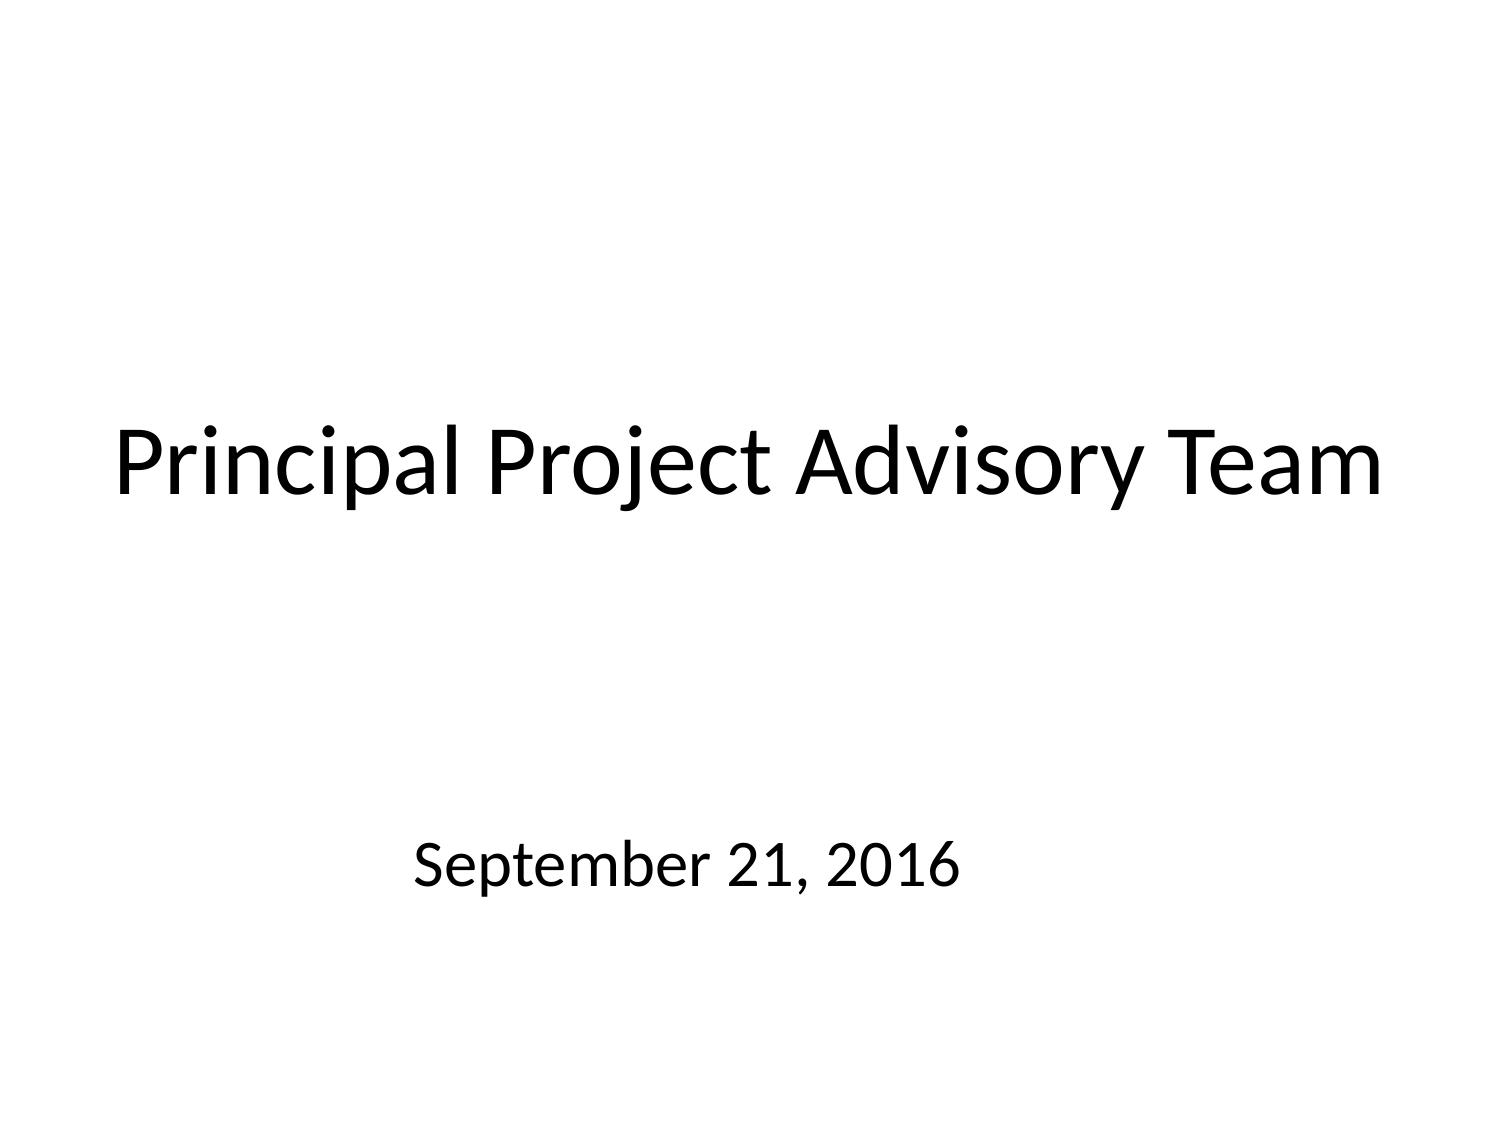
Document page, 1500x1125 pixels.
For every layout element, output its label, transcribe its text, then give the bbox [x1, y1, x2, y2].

subtitle September 21, 2016 [162, 812, 1213, 988]
title Principal Project Advisory Team [62, 333, 1438, 575]
